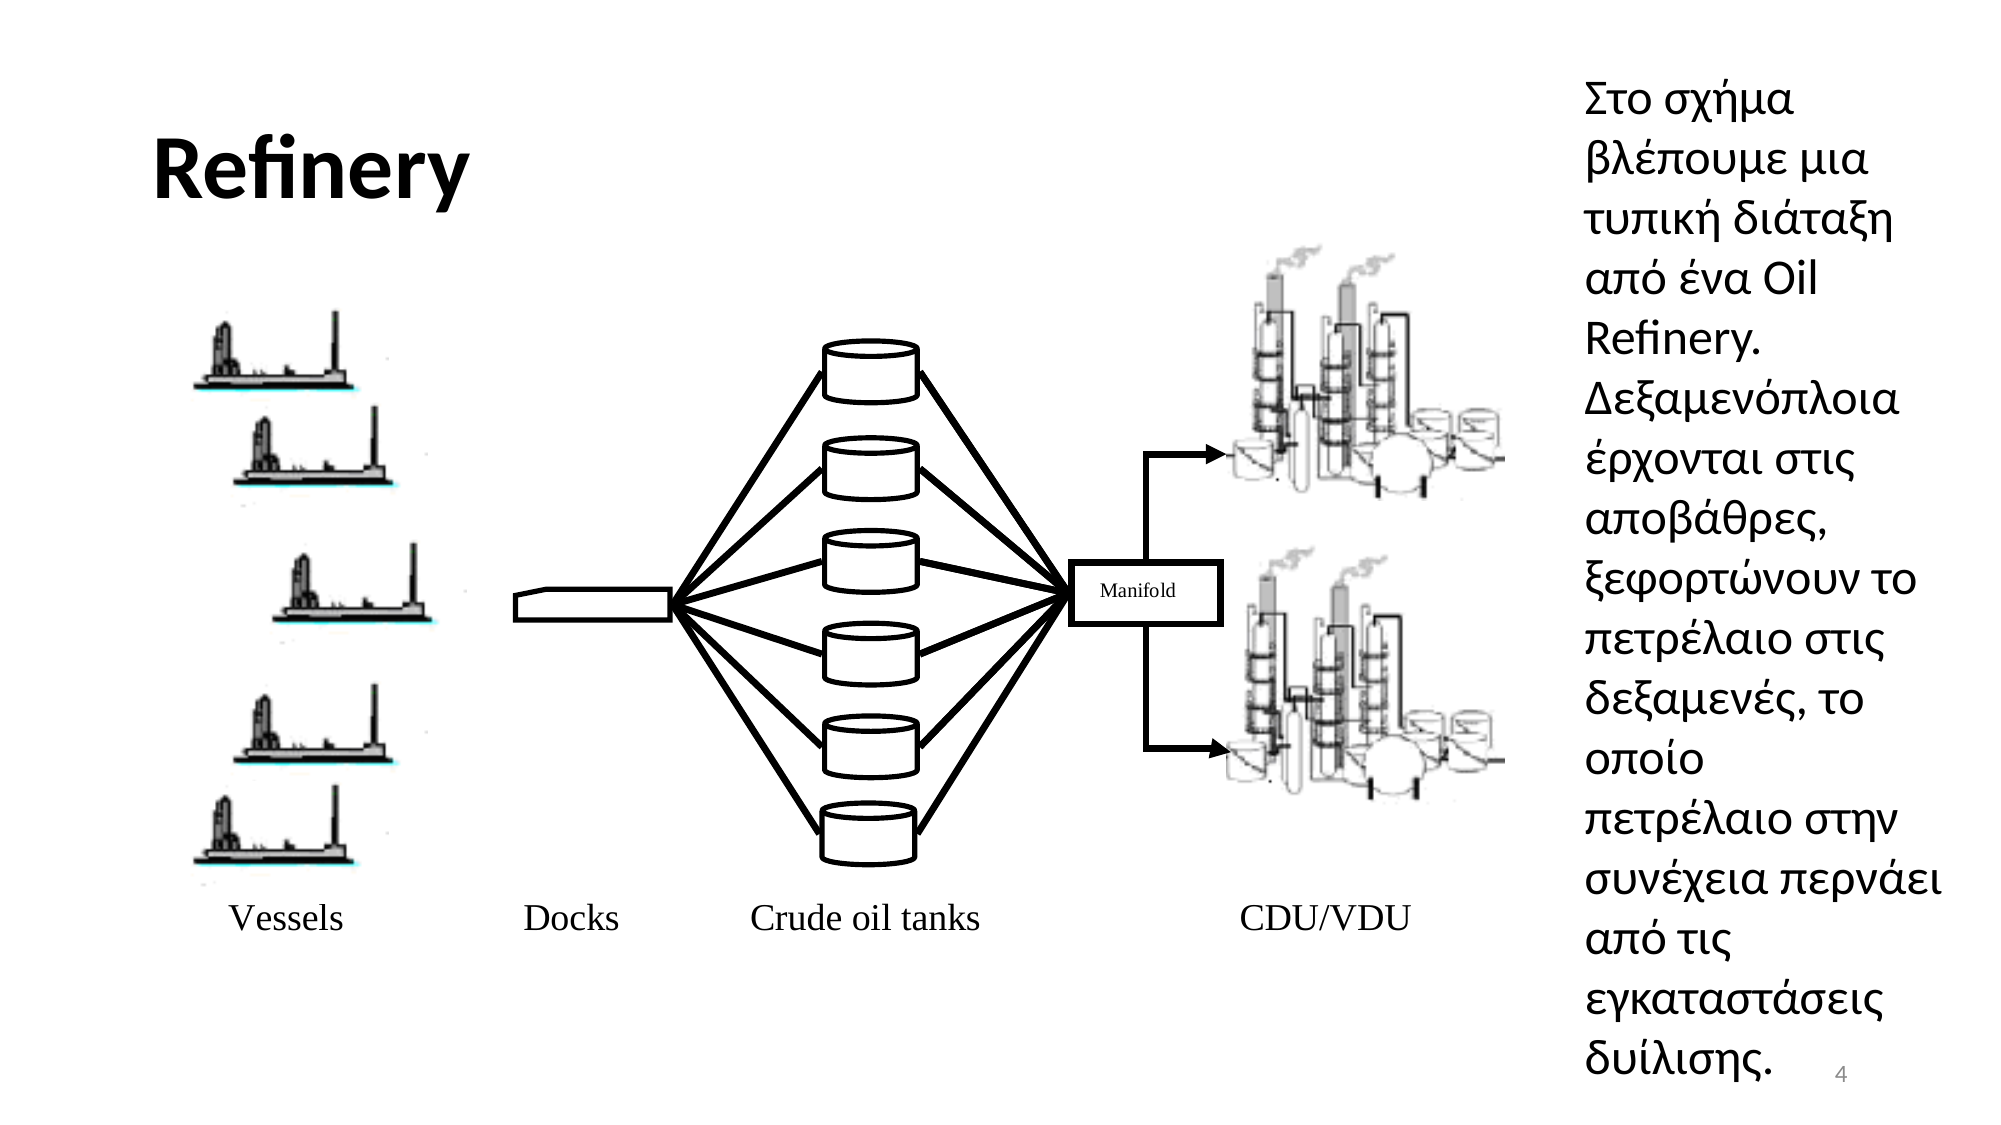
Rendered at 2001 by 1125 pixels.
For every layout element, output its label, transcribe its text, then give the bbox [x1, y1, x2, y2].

picture [137, 221, 1519, 965]
slide_number 4 [1412, 1042, 1863, 1103]
text_box Στο σχήμα βλέπουμε μια τυπική διάταξη από ένα Oil Refinery. Δεξαμενόπλοια έρχονται στις αποβάθρες, ξεφορτώνουν το πετρέλαιο στις δεξαμενές, το οποίο πετρέλαιο στην συνέχεια περνάει από τις εγκαταστάσεις δυίλισης. [1569, 57, 1988, 1093]
title Refinery [137, 59, 1569, 278]
